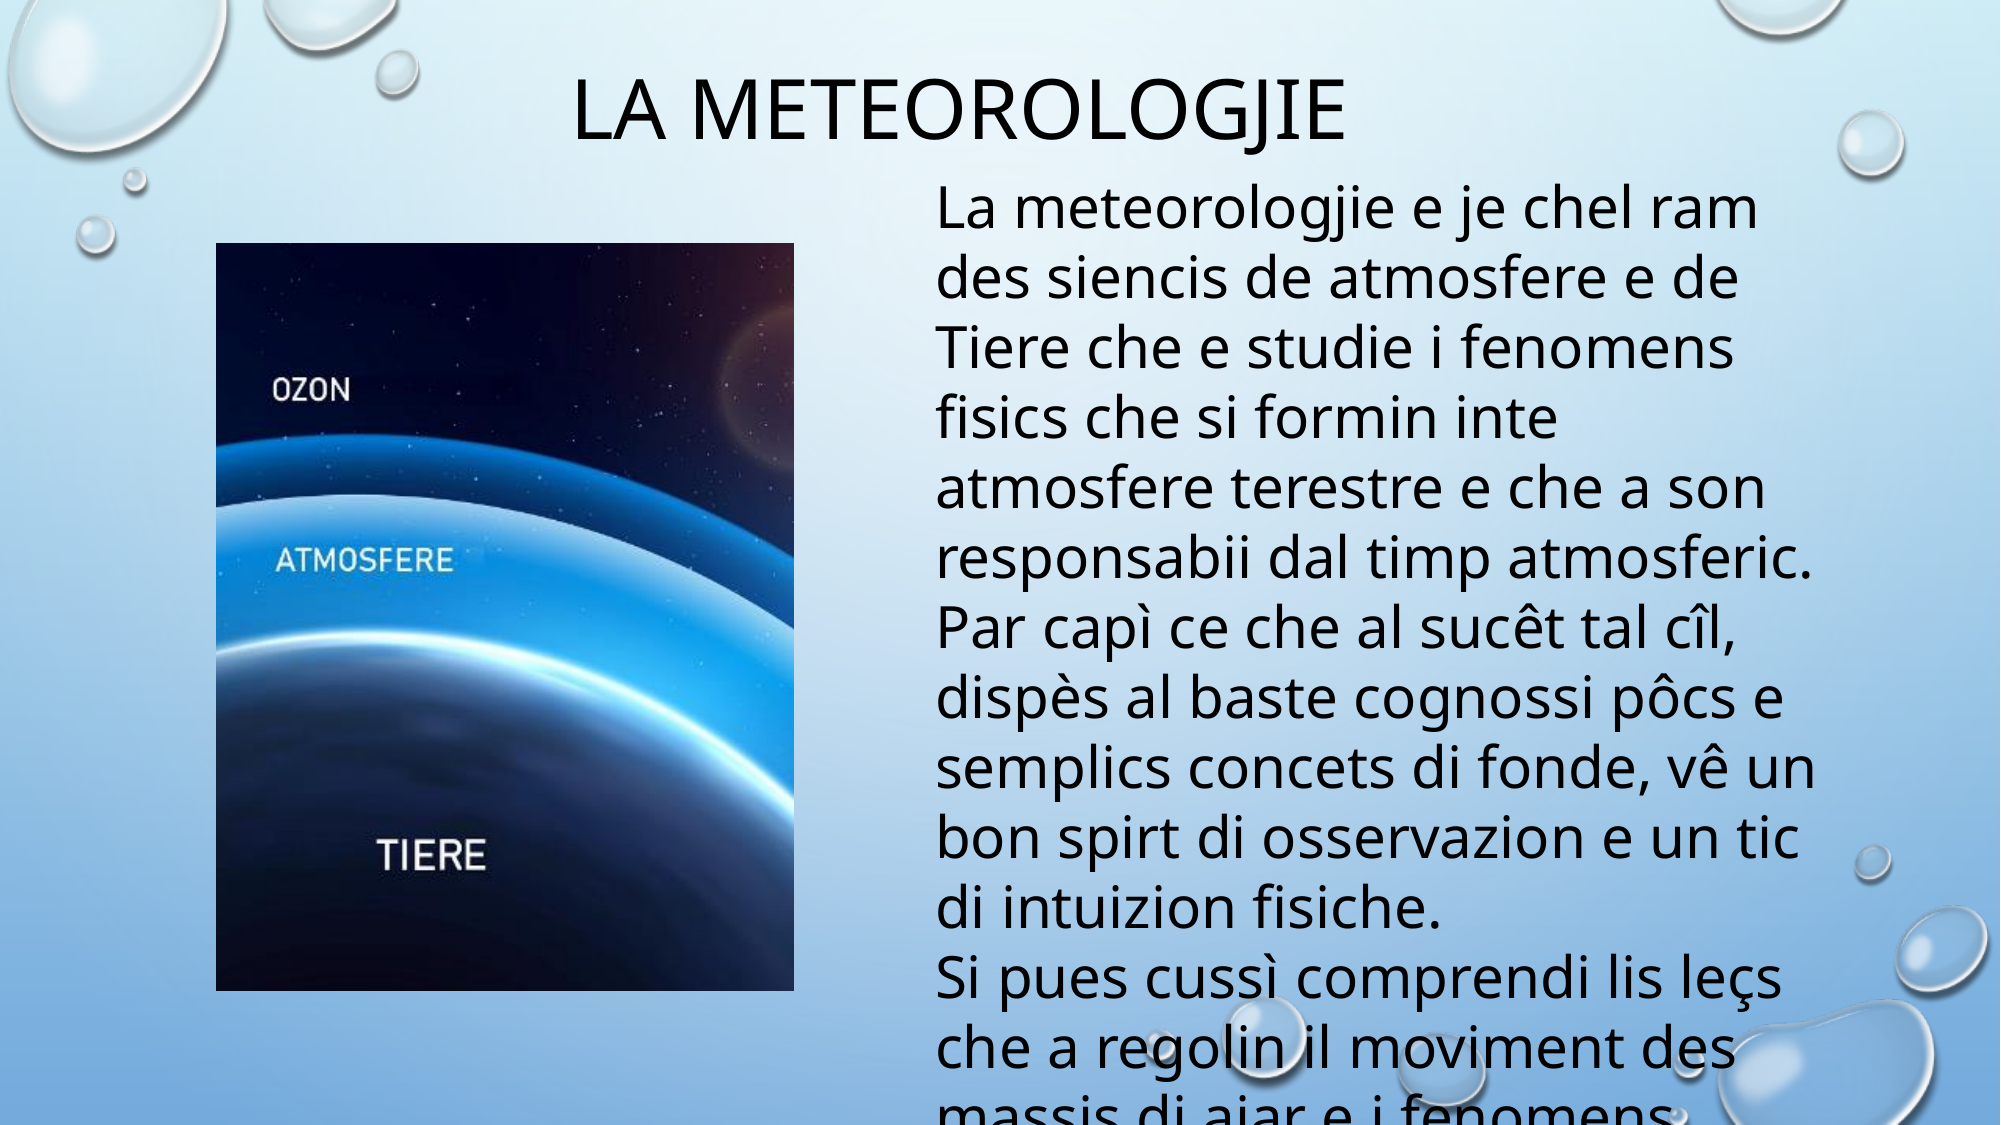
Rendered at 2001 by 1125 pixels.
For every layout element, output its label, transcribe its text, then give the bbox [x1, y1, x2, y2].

picture [0, 0, 2000, 1125]
text_box LA METEOROLOGJIE [555, 49, 1366, 164]
text_box La meteorologjie e je chel ram des siencis de atmosfere e de Tiere che e studie i fenomens fisics che si formin inte atmosfere terestre e che a son responsabii dal timp atmosferic. Par capì ce che al sucêt tal cîl, dispès al baste cognossi pôcs e semplics concets di fonde, vê un bon spirt di osservazion e un tic di intuizion fisiche. Si pues cussì comprendi lis leçs che a regolin il moviment des massis di aiar e i fenomens meteorologjics in gjenerâl. [920, 118, 1847, 1125]
